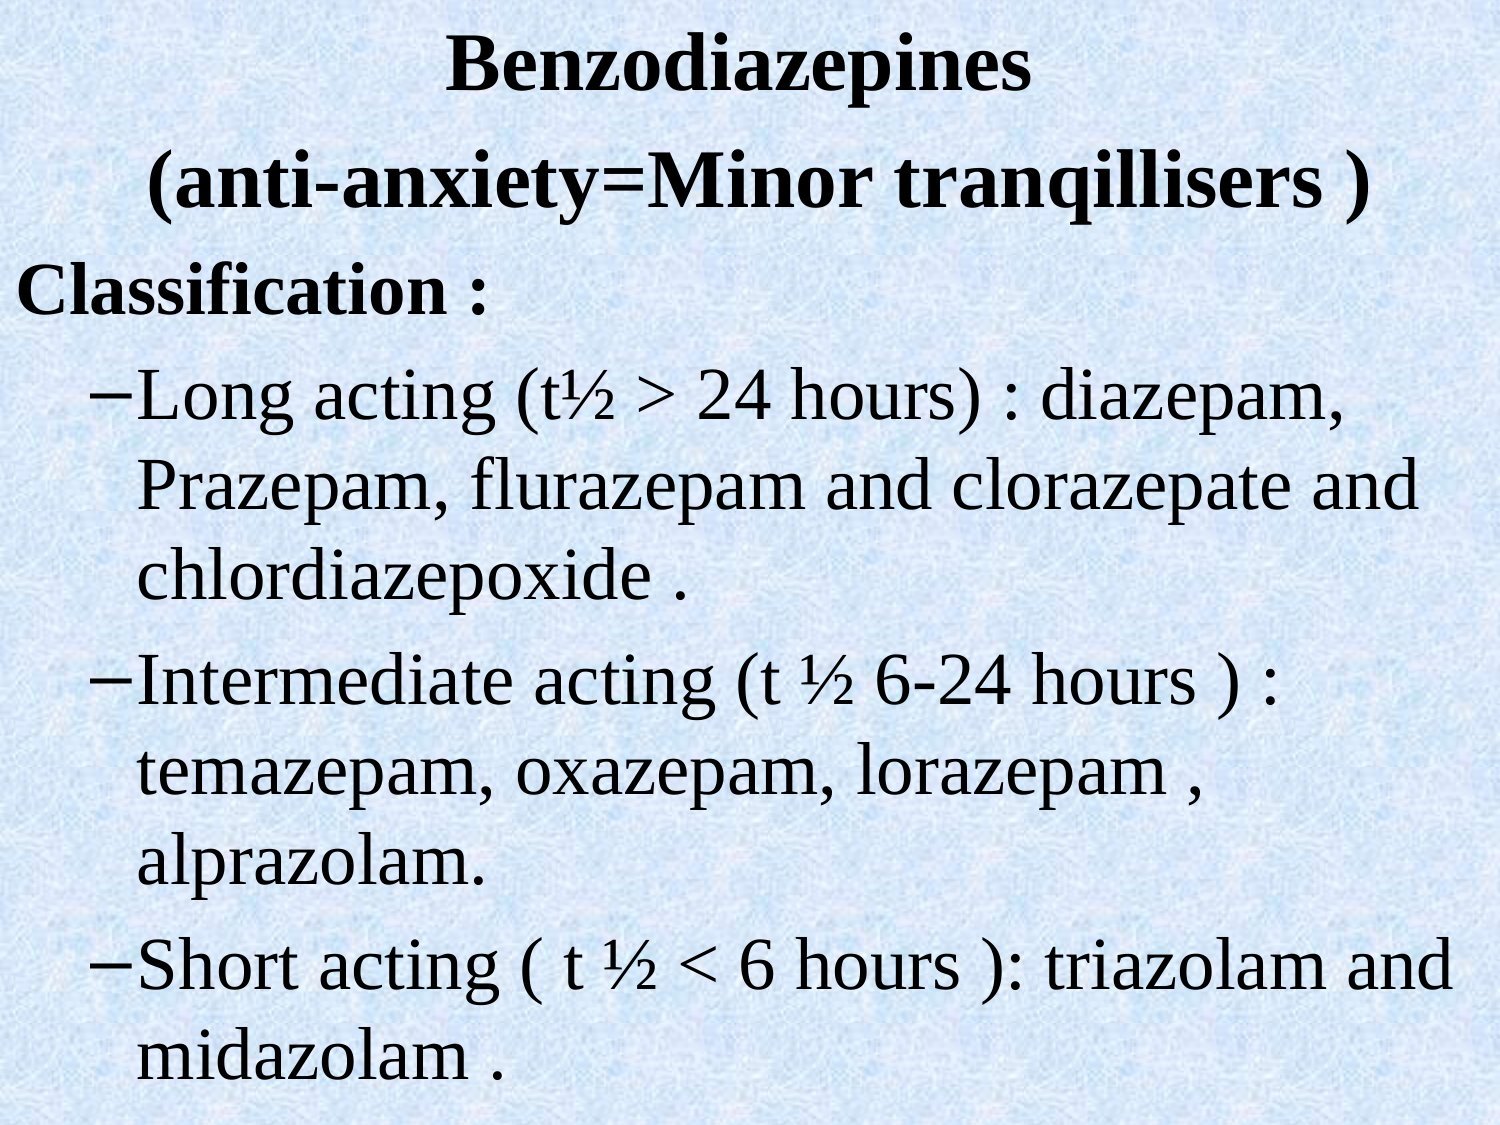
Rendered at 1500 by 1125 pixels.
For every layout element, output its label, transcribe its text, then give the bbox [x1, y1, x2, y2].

list Benzodiazepines (anti-anxiety=Minor tranqillisers ) Classification : Long acting (t½ > 24 hours) : diazepam, Prazepam, flurazepam and clorazepate and chlordiazepoxide . Intermediate acting (t ½ 6-24 hours ) : temazepam, oxazepam, lorazepam , alprazolam. Short acting ( t ½ < 6 hours ): triazolam and midazolam . [0, 0, 1500, 1125]
